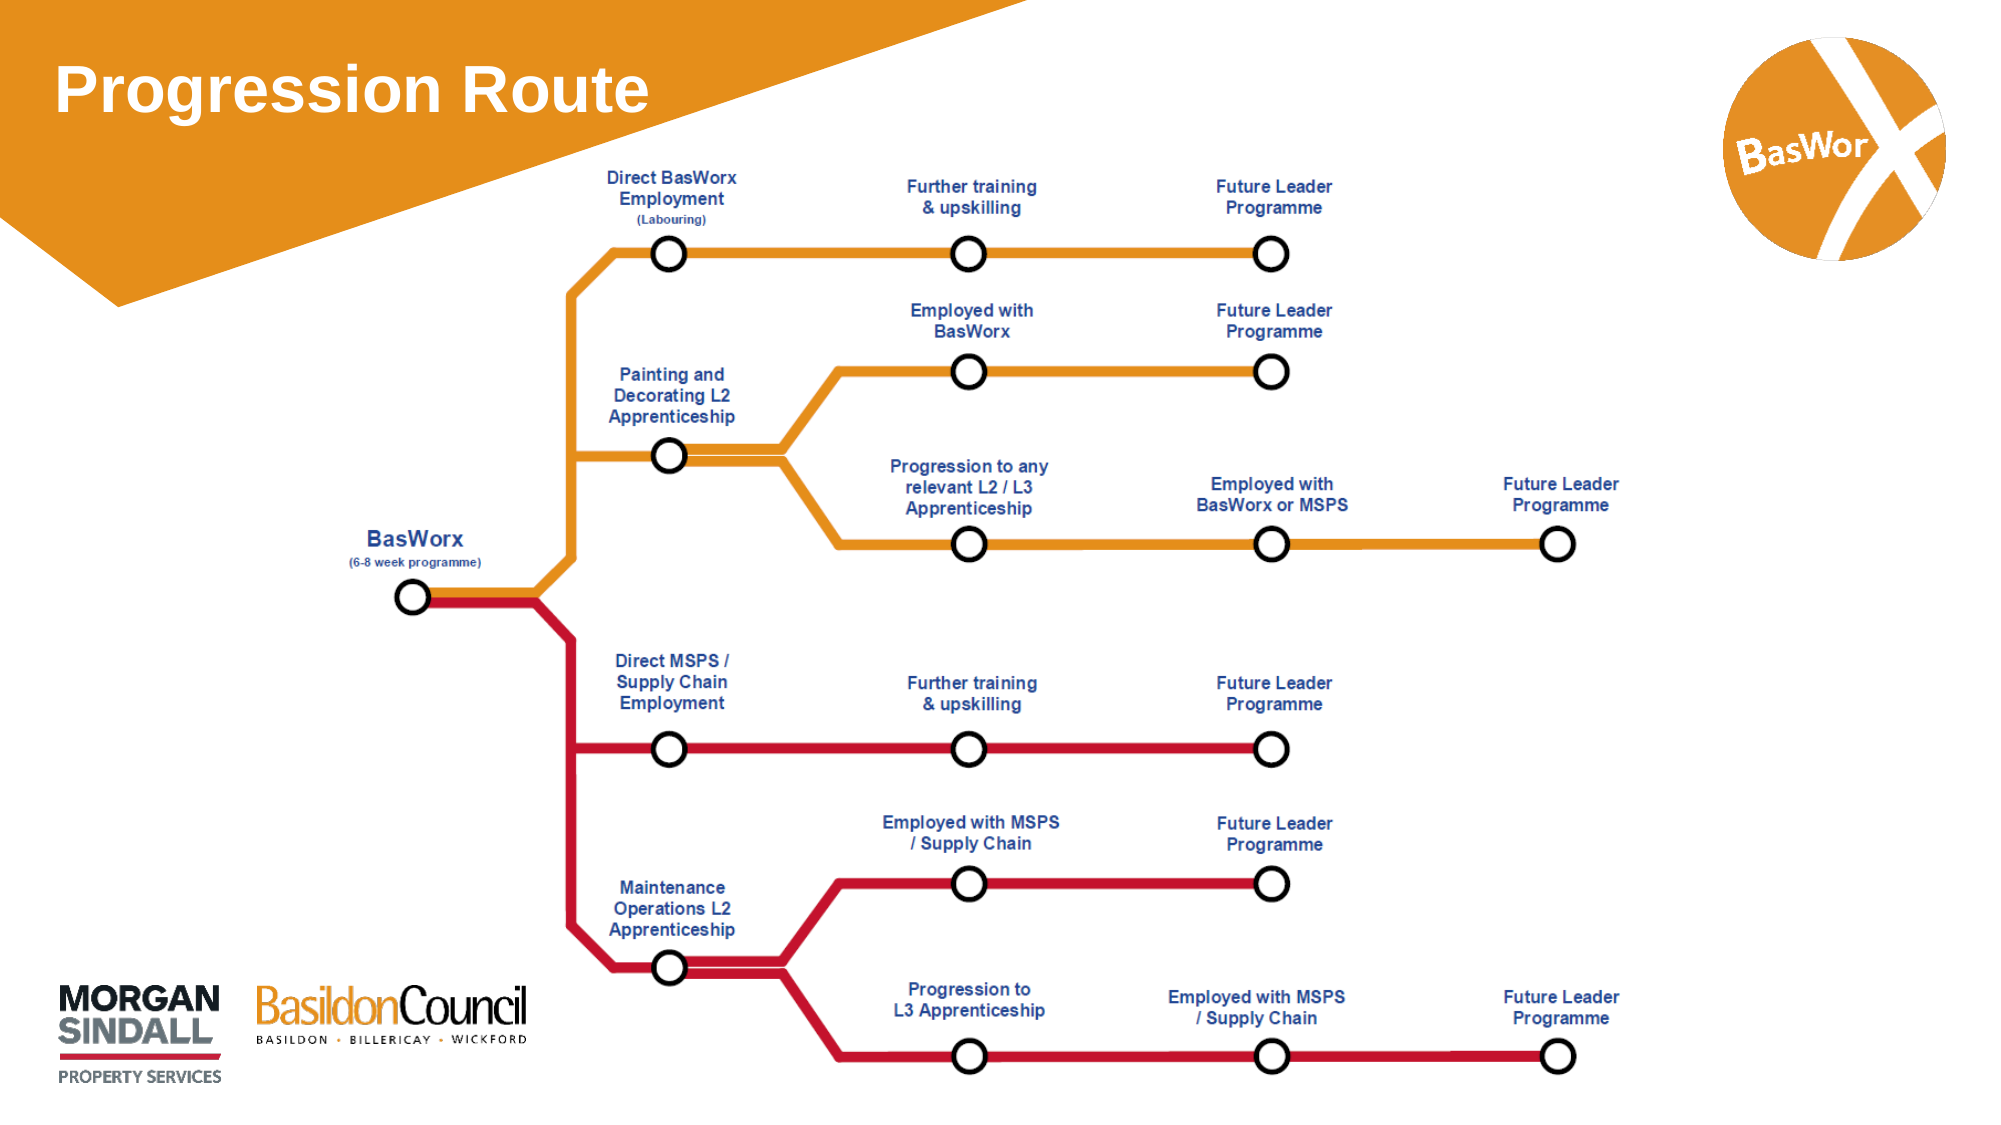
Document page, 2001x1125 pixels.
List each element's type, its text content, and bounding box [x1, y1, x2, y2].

text_box [0, 0, 293, 309]
picture [1723, 25, 2000, 277]
text_box [737, 0, 1031, 100]
picture [58, 985, 222, 1087]
picture [257, 132, 1707, 1125]
title Progression Route [39, 0, 737, 190]
